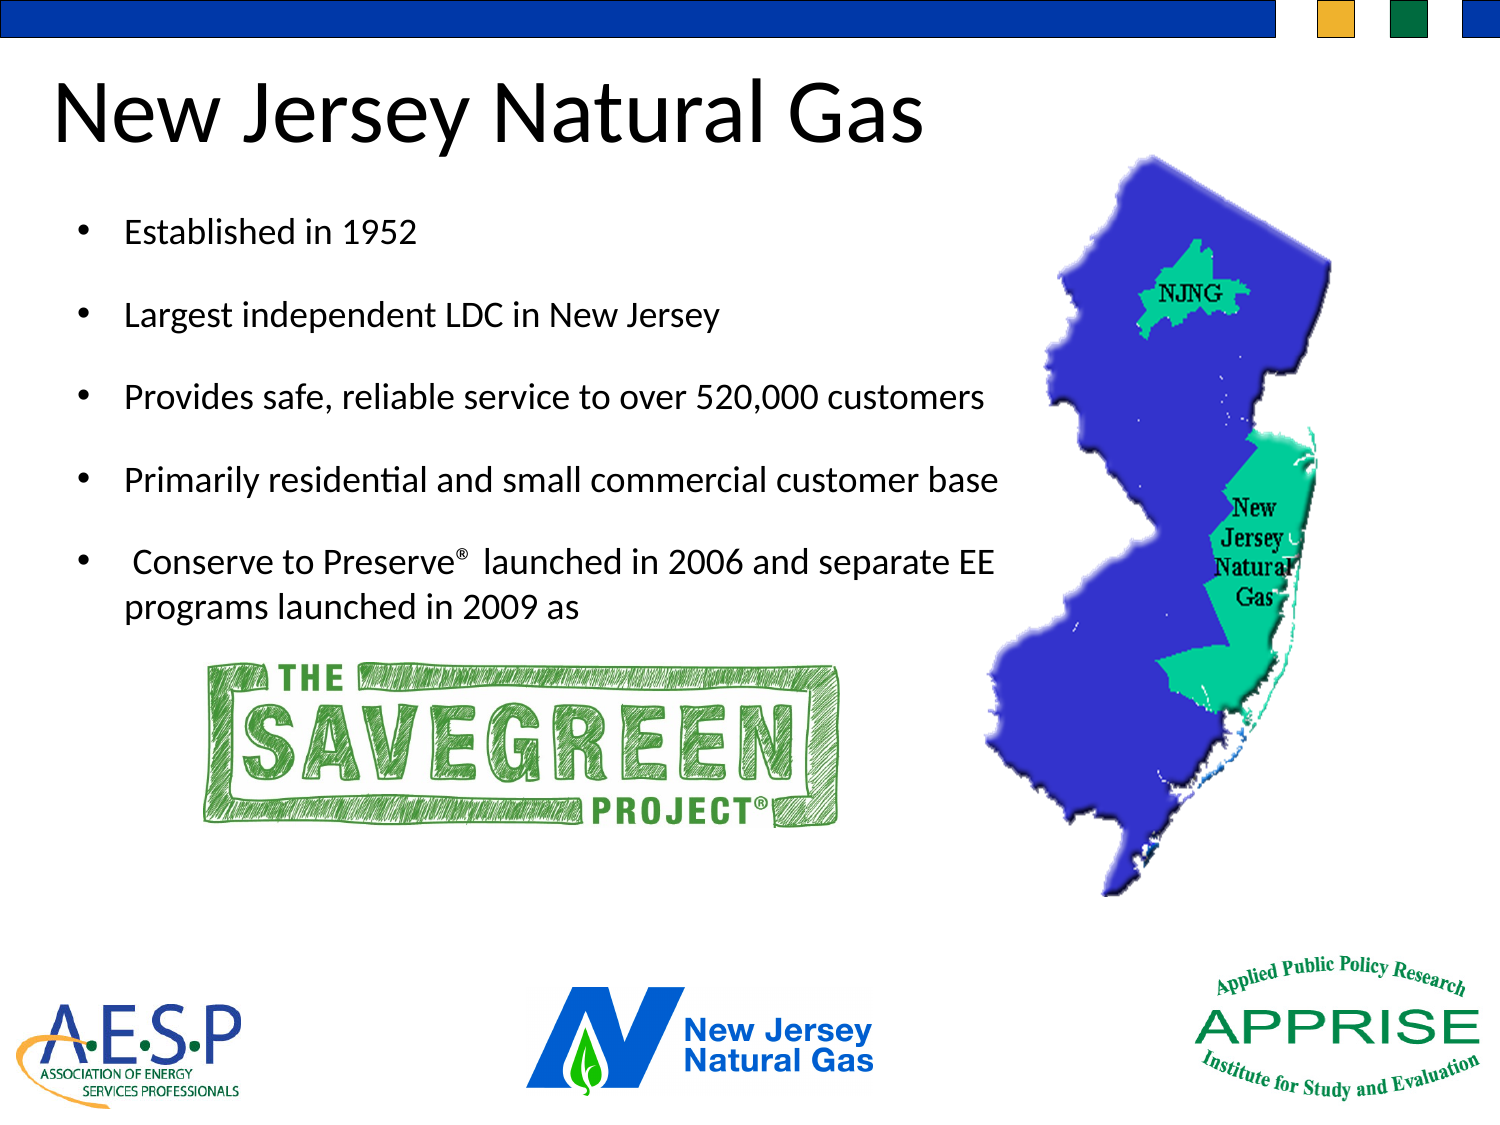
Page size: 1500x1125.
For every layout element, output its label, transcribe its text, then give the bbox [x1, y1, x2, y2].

picture [1174, 937, 1500, 1119]
title New Jersey Natural Gas [37, 12, 1388, 200]
picture [202, 662, 840, 828]
picture [16, 1004, 241, 1109]
text_box Established in 1952 Largest independent LDC in New Jersey Provides safe, reliable service to over 520,000 customers Primarily residential and small commercial customer base Conserve to Preserve® launched in 2006 and separate EE programs launched in 2009 as [62, 199, 1038, 965]
picture [525, 987, 873, 1096]
picture [967, 153, 1343, 897]
